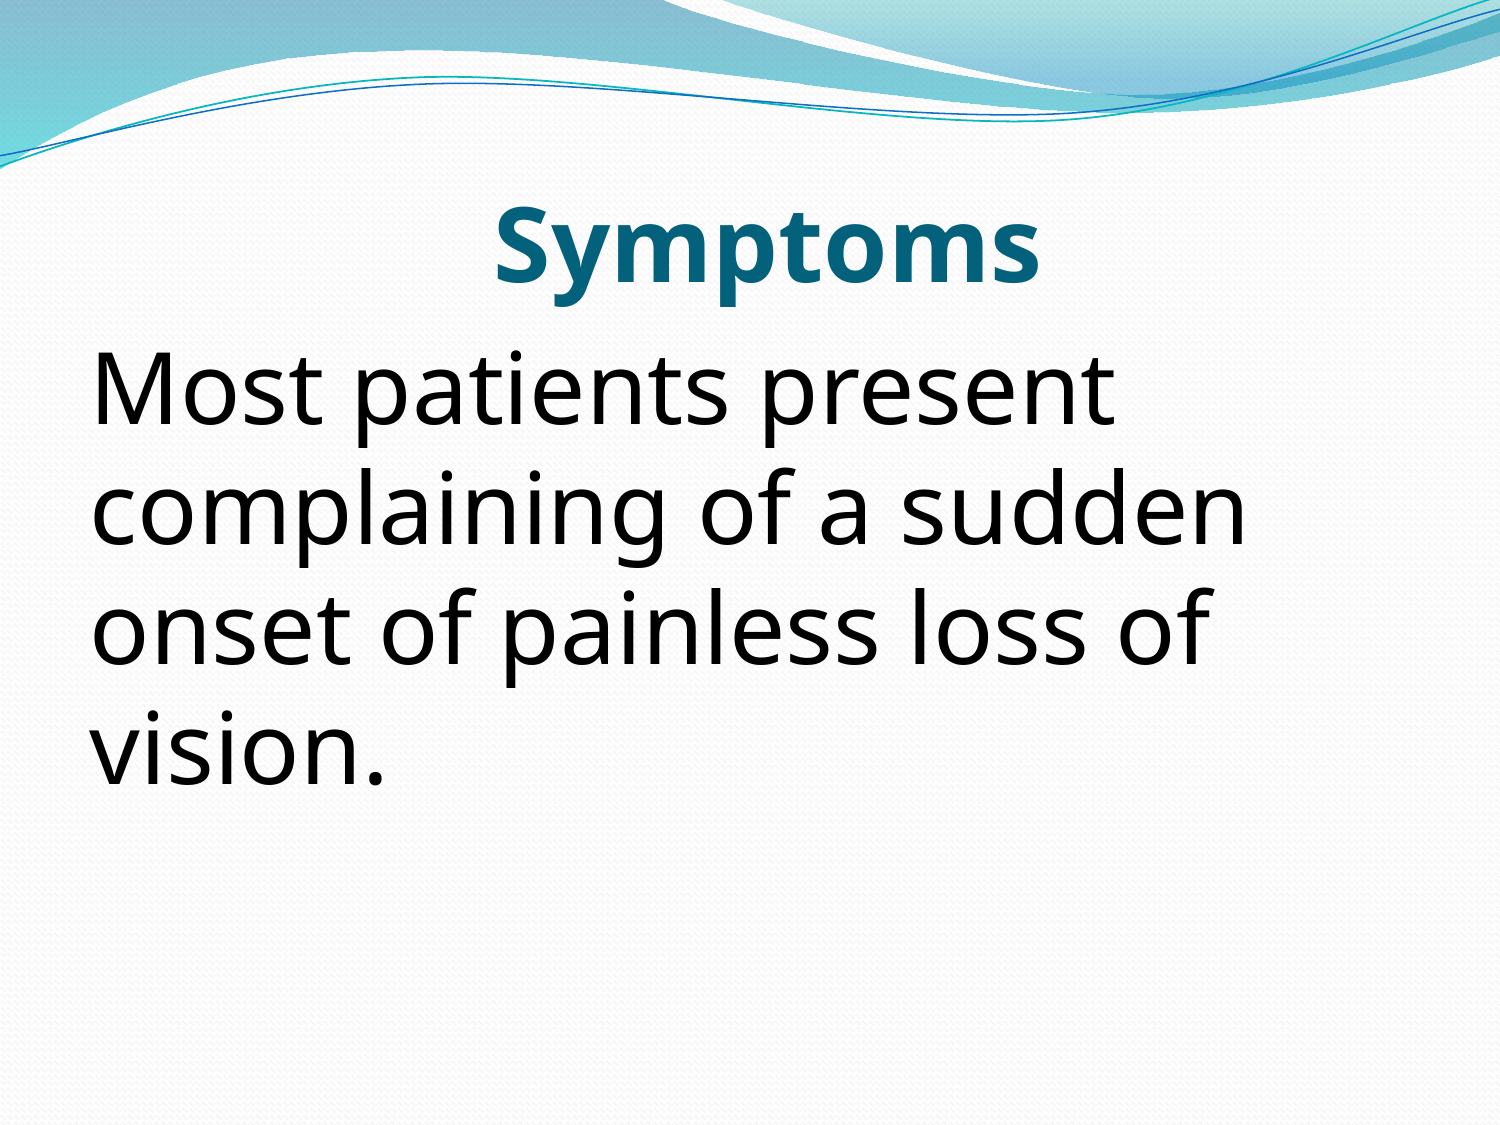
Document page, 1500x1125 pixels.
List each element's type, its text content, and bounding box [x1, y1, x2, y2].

title Symptoms [75, 115, 1425, 303]
list Most patients present complaining of a sudden onset of painless loss of vision. [75, 317, 1425, 1038]
